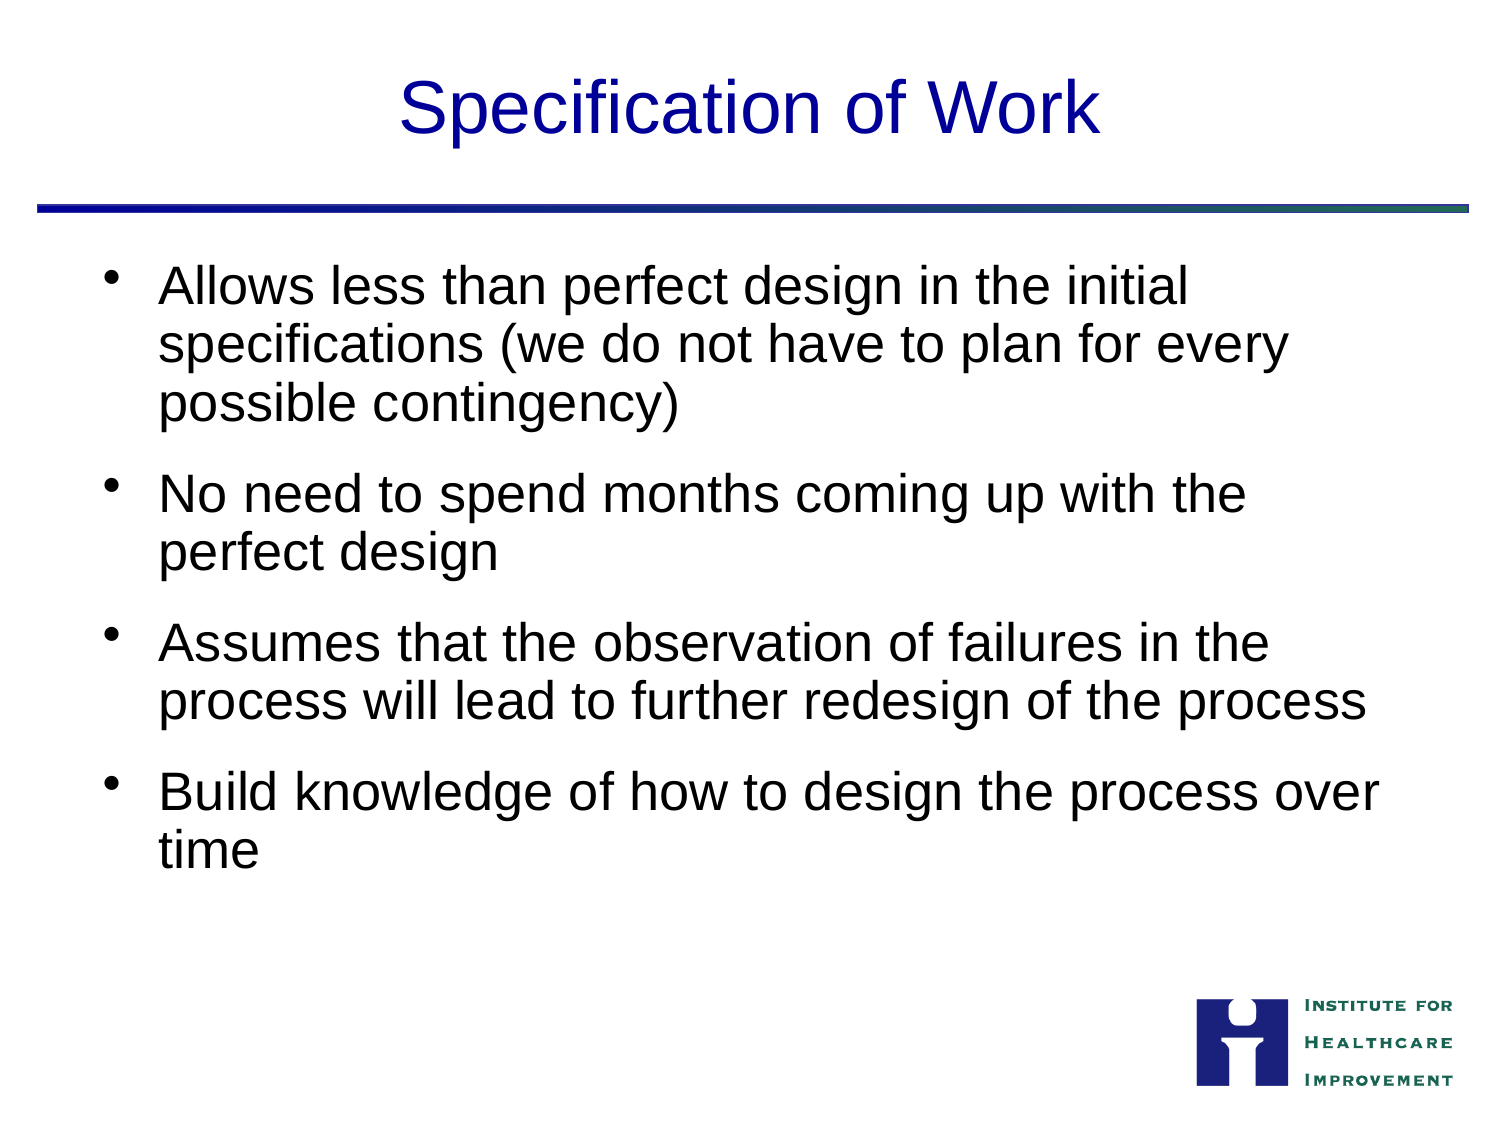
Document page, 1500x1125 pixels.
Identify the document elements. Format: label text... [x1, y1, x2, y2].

list Allows less than perfect design in the initial specifications (we do not have to plan for every possible contingency) No need to spend months coming up with the perfect design Assumes that the observation of failures in the process will lead to further redesign of the process Build knowledge of how to design the process over time [87, 250, 1438, 1113]
title Specification of Work [74, 19, 1426, 188]
picture [1438, 987, 1463, 1096]
